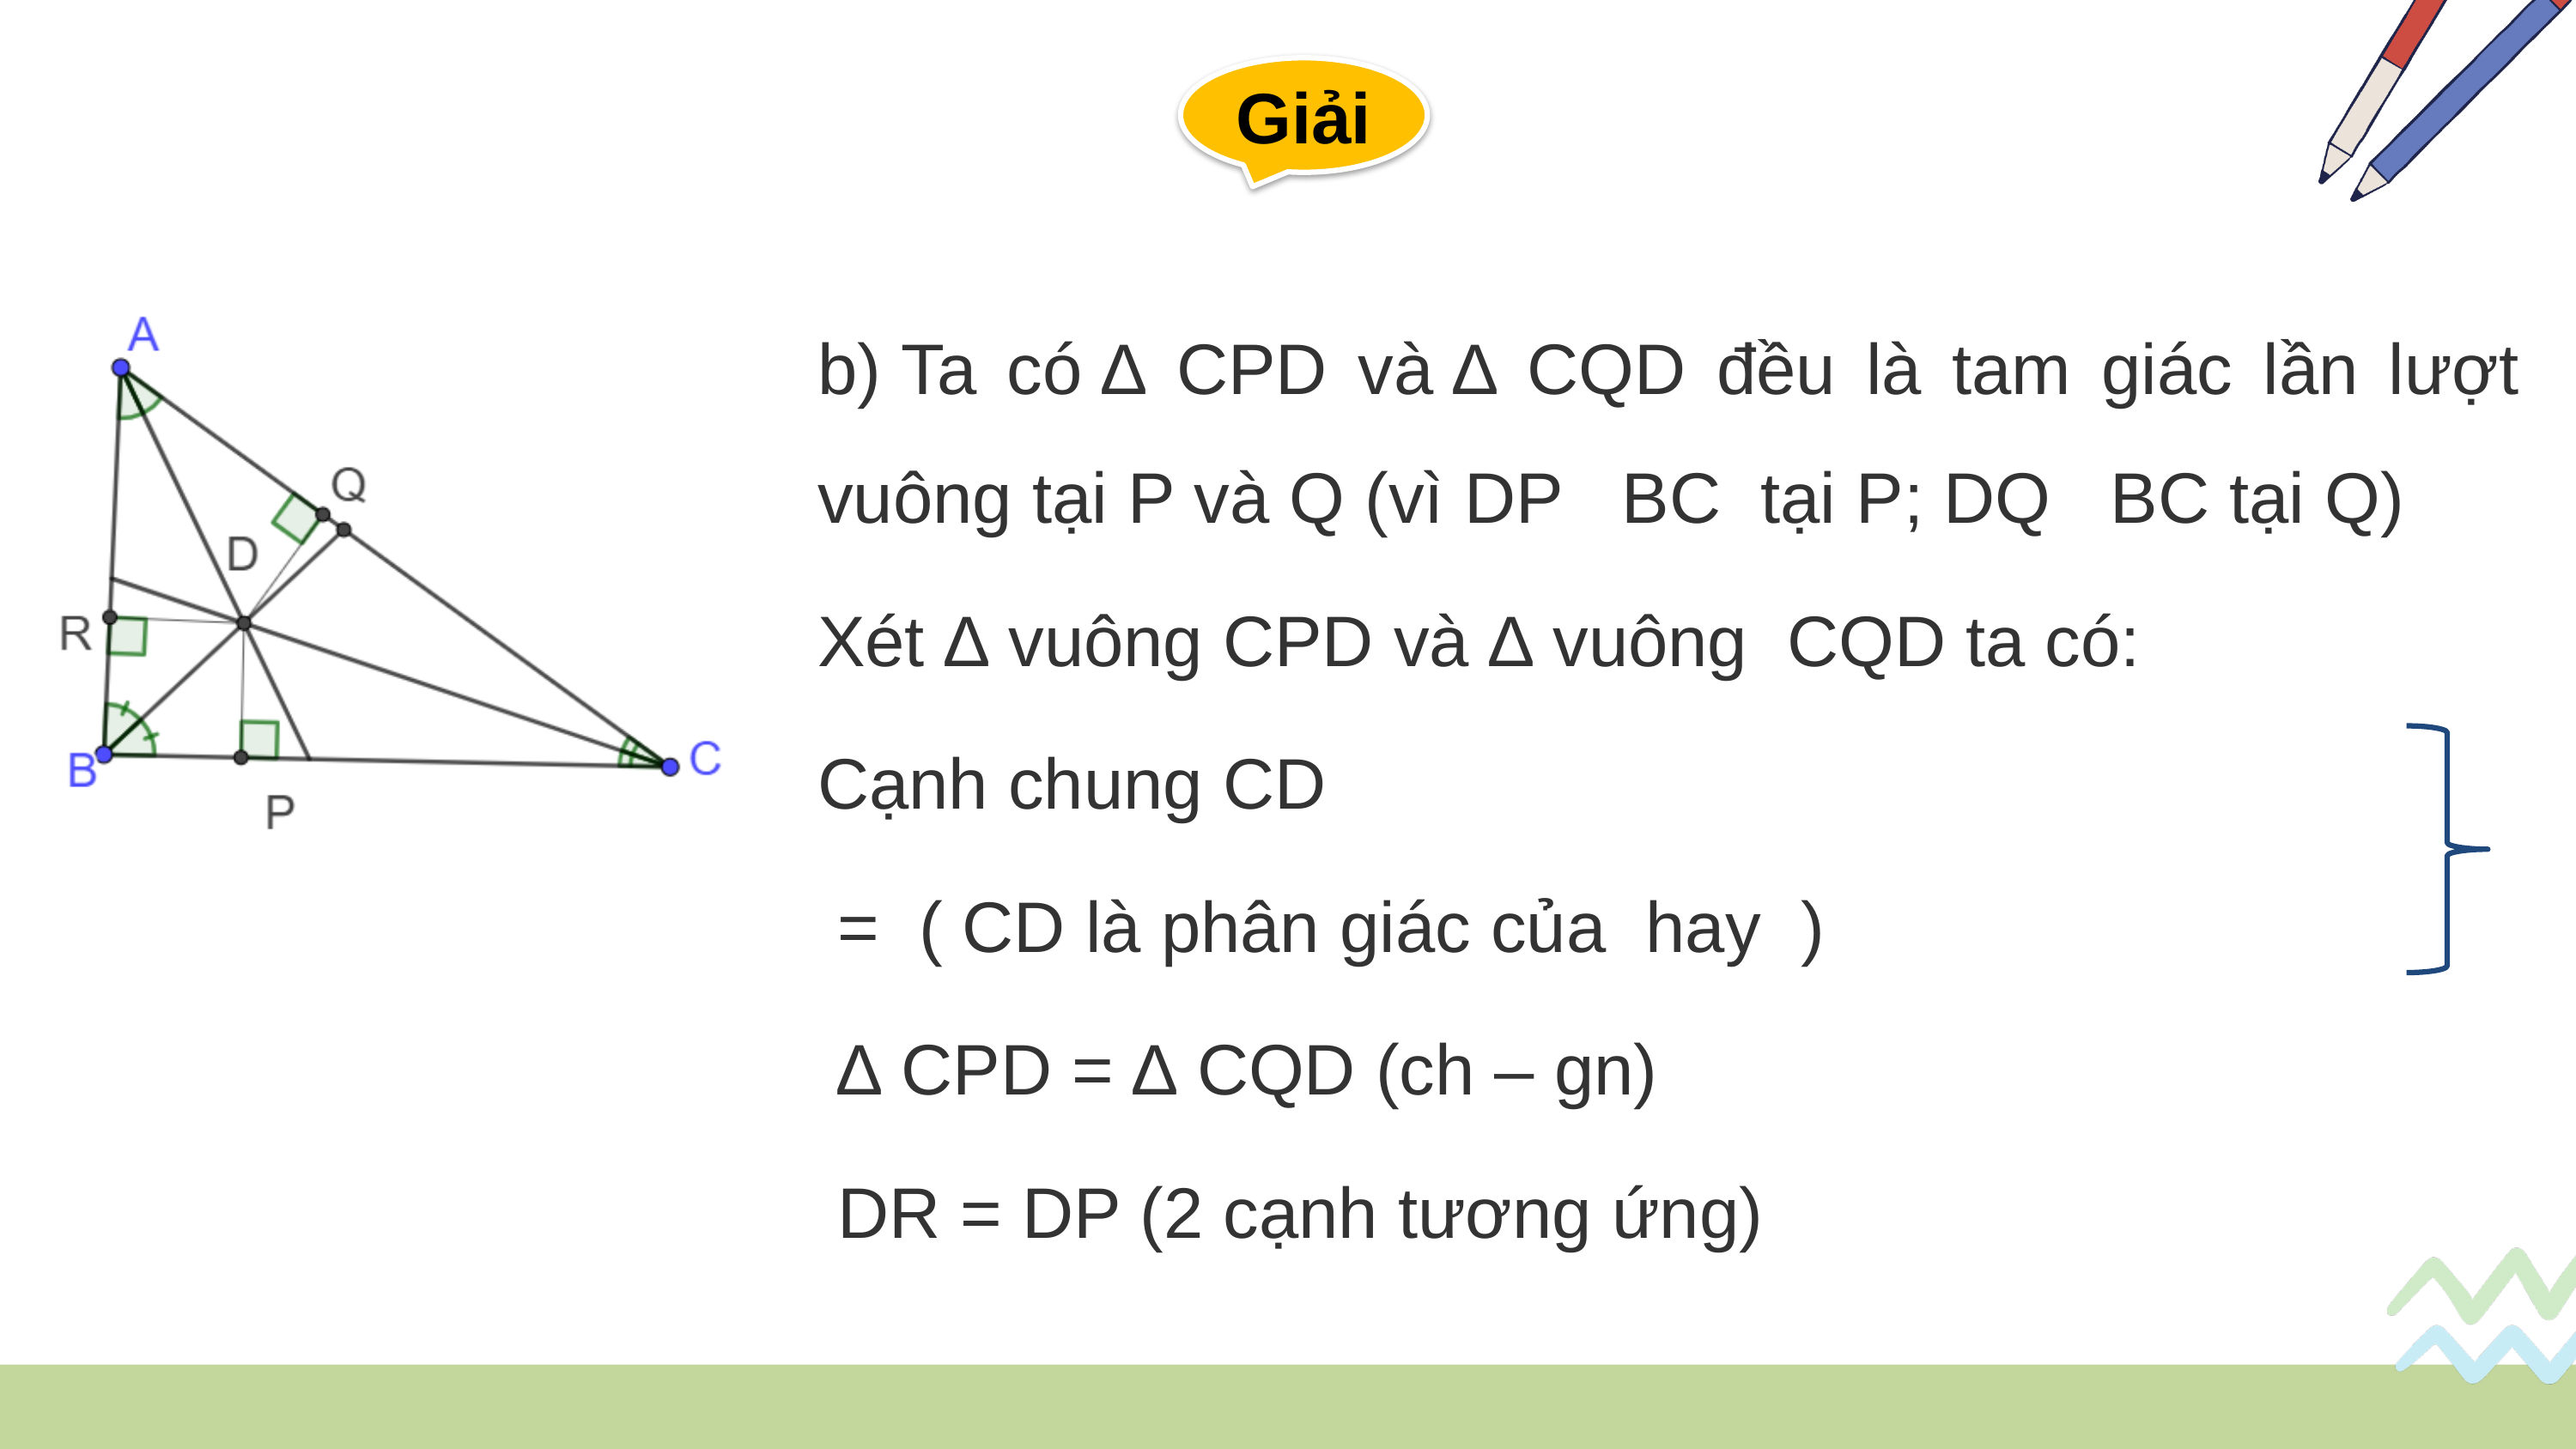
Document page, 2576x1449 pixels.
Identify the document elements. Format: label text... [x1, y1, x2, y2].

text_box [0, 1364, 2576, 1449]
picture [32, 298, 752, 843]
picture [2318, 0, 2576, 203]
text_box [2406, 724, 2489, 973]
text_box Giải [1177, 55, 1431, 190]
picture [2384, 1237, 2576, 1404]
